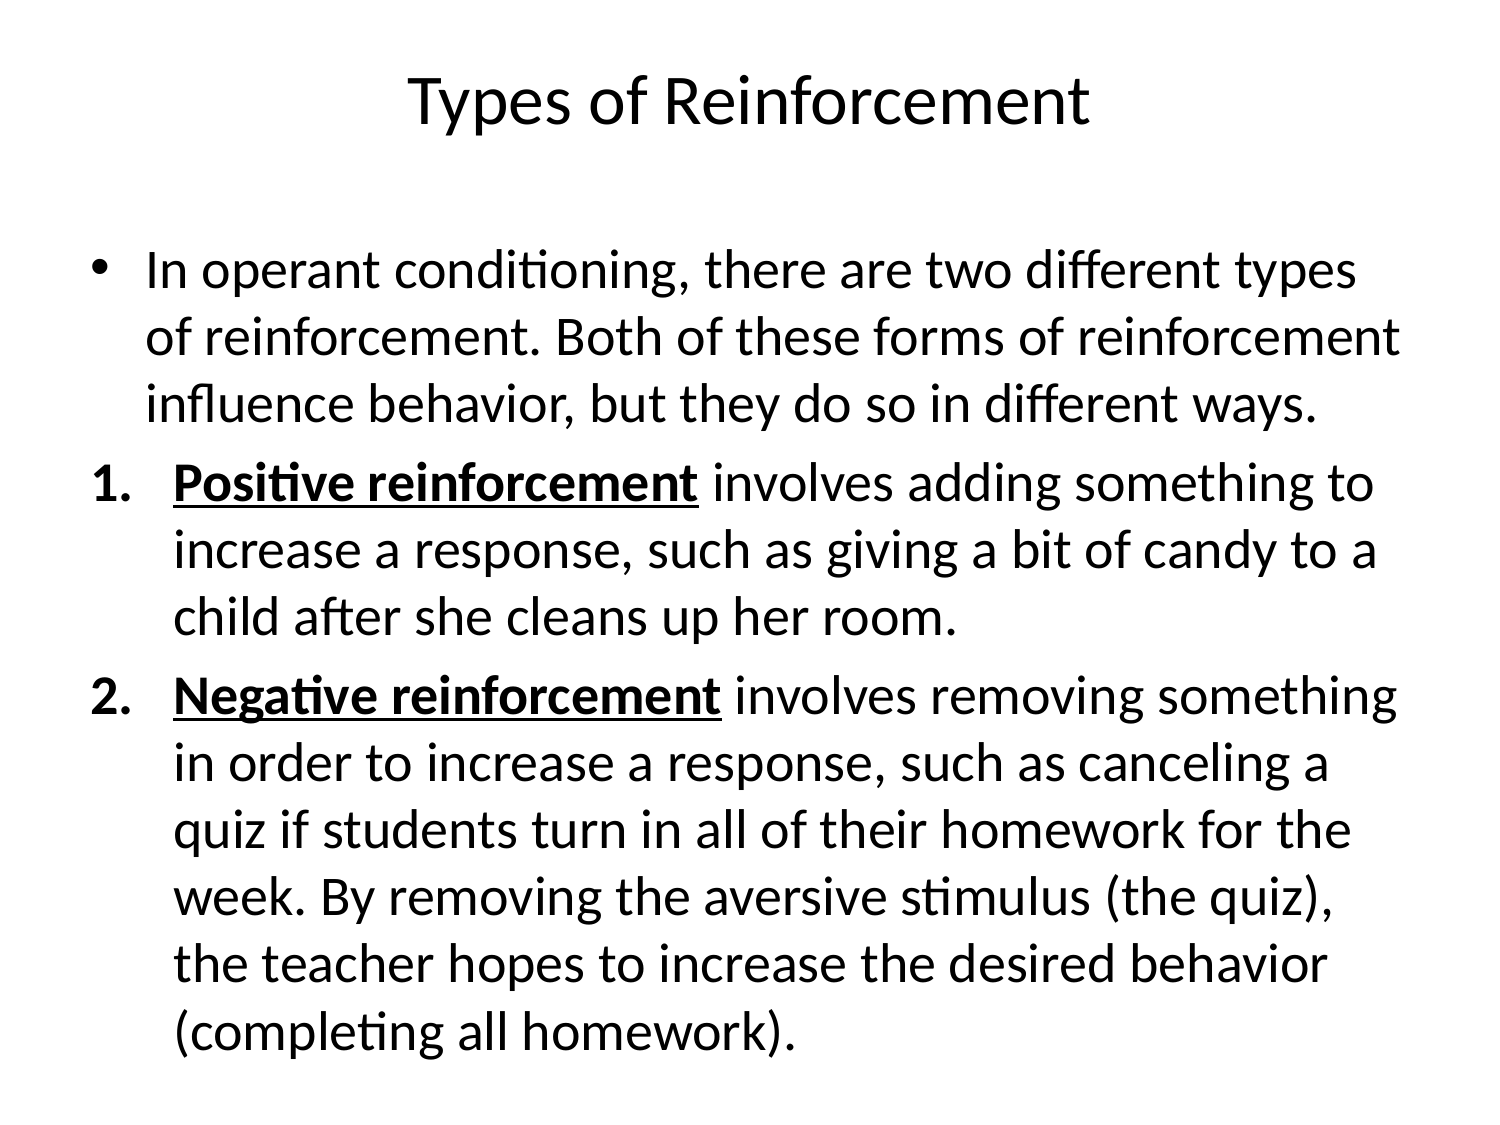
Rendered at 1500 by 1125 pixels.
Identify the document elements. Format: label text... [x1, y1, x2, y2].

list In operant conditioning, there are two different types of reinforcement. Both of these forms of reinforcement influence behavior, but they do so in different ways. Positive reinforcement involves adding something to increase a response, such as giving a bit of candy to a child after she cleans up her room. Negative reinforcement involves removing something in order to increase a response, such as canceling a quiz if students turn in all of their homework for the week. By removing the aversive stimulus (the quiz), the teacher hopes to increase the desired behavior (completing all homework). [75, 224, 1425, 1088]
title Types of Reinforcement [75, 45, 1425, 224]
